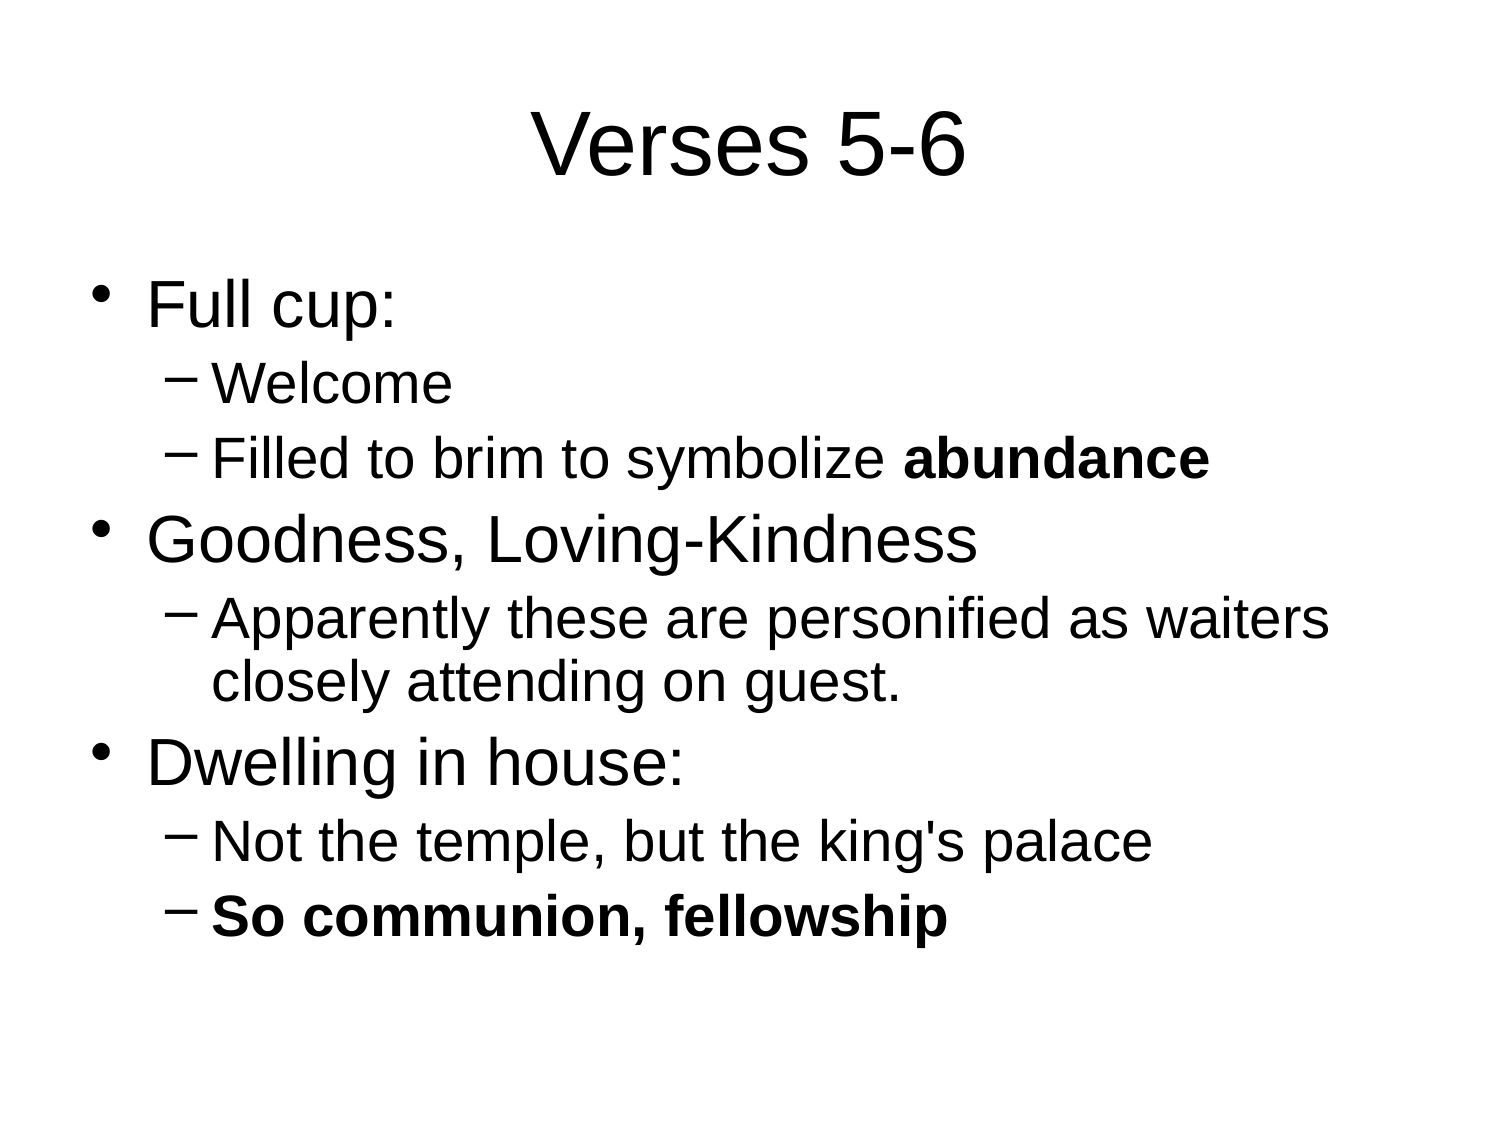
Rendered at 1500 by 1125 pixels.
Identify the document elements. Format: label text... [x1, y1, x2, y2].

list Full cup: Welcome Filled to brim to symbolize abundance Goodness, Loving-Kindness Apparently these are personified as waiters closely attending on guest. Dwelling in house: Not the temple, but the king's palace So communion, fellowship [74, 262, 1426, 1006]
title Verses 5-6 [74, 44, 1426, 233]
